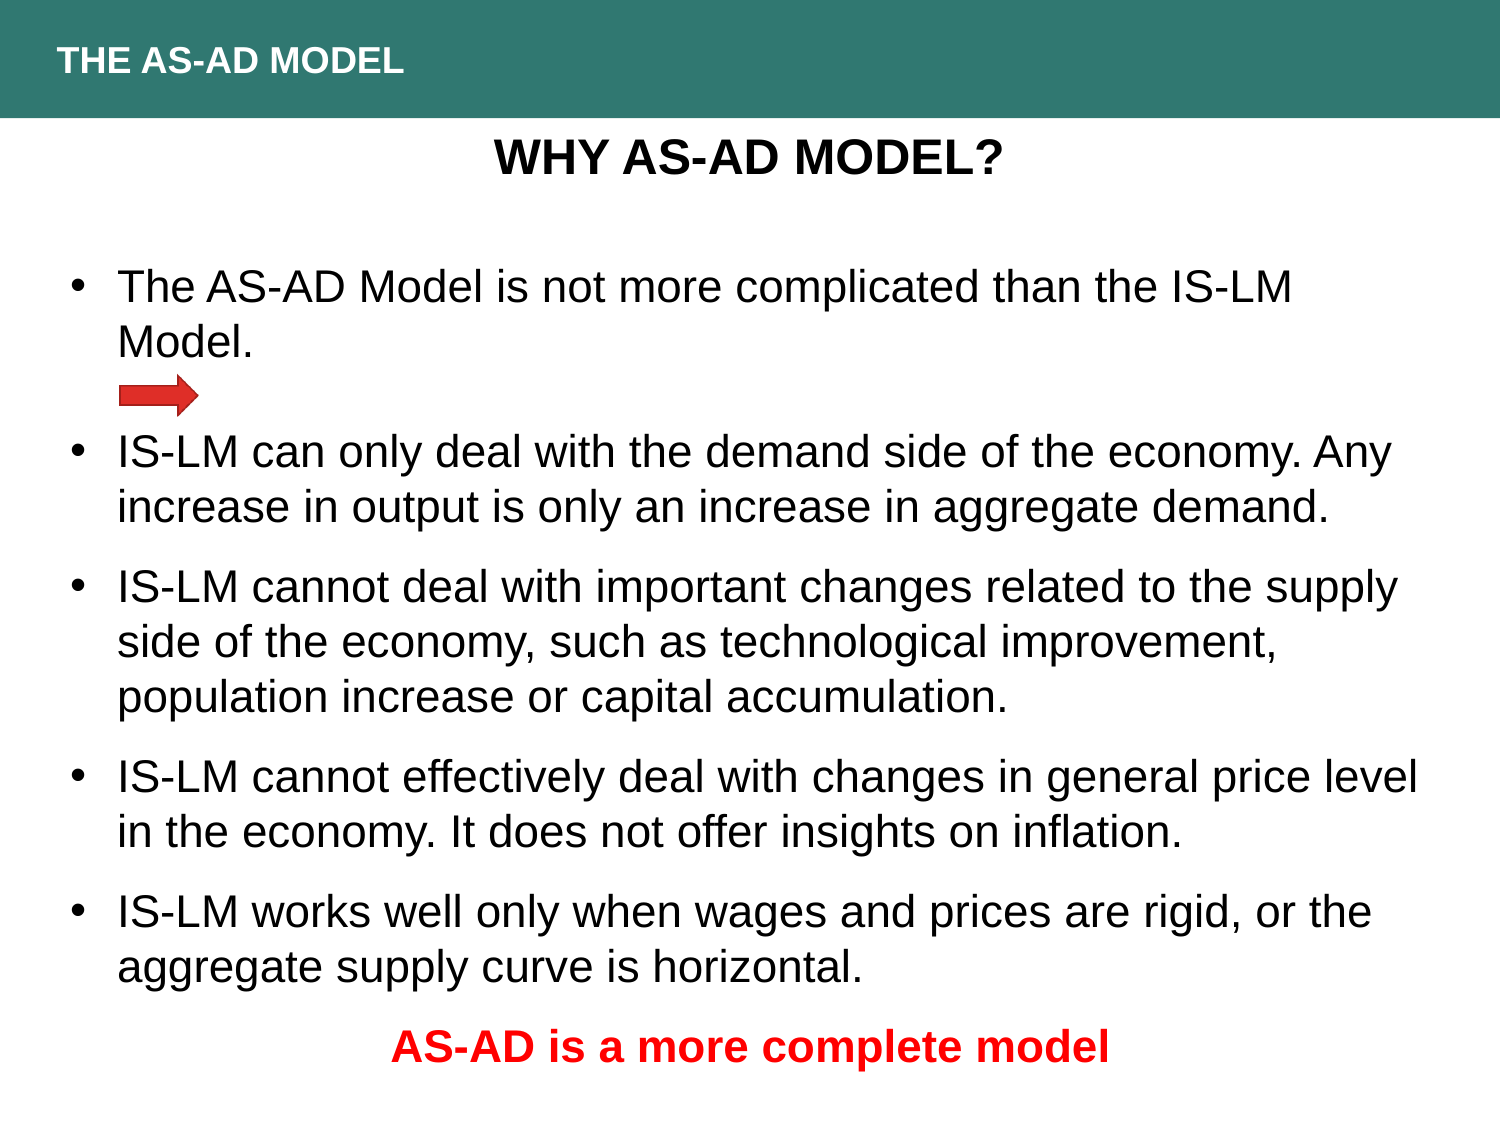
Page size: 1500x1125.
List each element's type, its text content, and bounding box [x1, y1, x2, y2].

text_box WHY AS-AD MODEL? [55, 117, 1444, 193]
picture [119, 372, 199, 417]
text_box THE AS-AD MODEL [0, 0, 1500, 120]
text_box The AS-AD Model is not more complicated than the IS-LM Model. IS-LM can only deal with the demand side of the economy. Any increase in output is only an increase in aggregate demand. IS-LM cannot deal with important changes related to the supply side of the economy, such as technological improvement, population increase or capital accumulation. IS-LM cannot effectively deal with changes in general price level in the economy. It does not offer insights on inflation. IS-LM works well only when wages and prices are rigid, or the aggregate supply curve is horizontal. AS-AD is a more complete model [55, 249, 1446, 1125]
